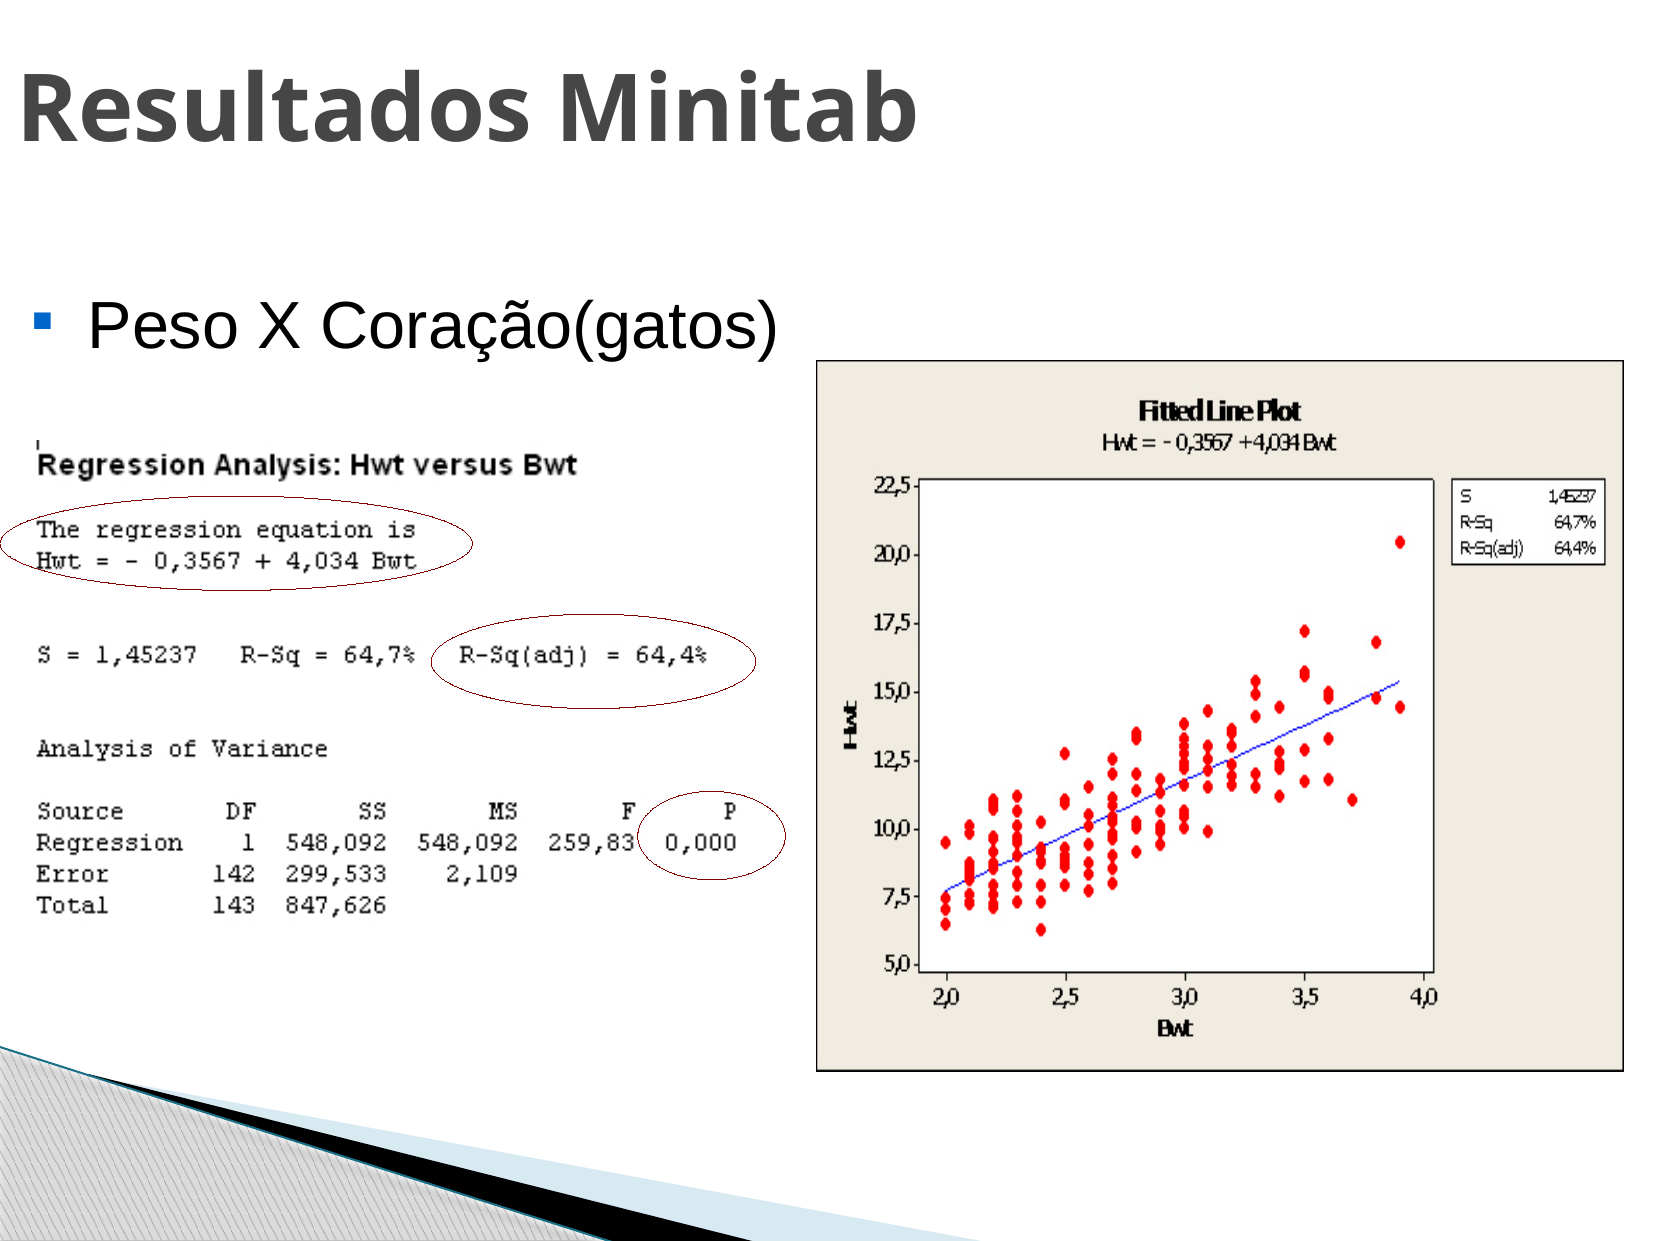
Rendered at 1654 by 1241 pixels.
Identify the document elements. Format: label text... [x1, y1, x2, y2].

picture [816, 359, 1625, 1072]
picture [29, 440, 768, 946]
text_box [773, 811, 786, 861]
text_box [0, 522, 23, 564]
title Resultados Minitab [0, 0, 1488, 216]
list Peso X Coração(gatos) [0, 273, 1489, 650]
